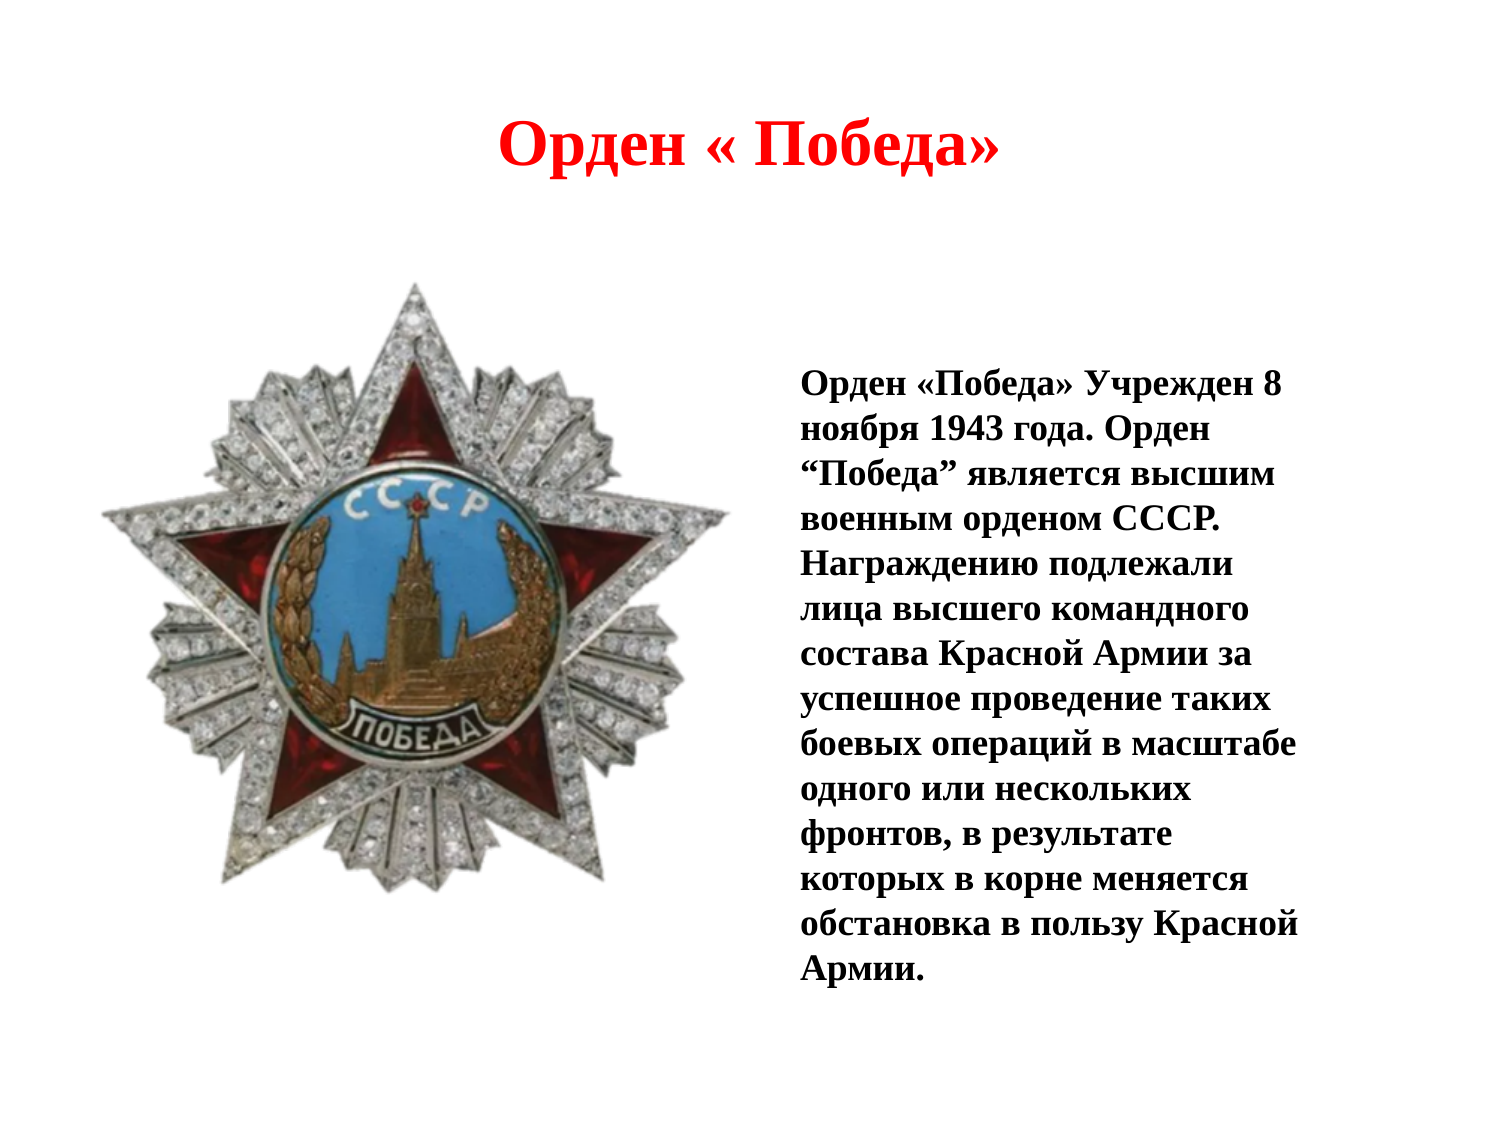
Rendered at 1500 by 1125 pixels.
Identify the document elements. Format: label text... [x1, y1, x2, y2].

text_box Орден «Победа» Учрежден 8 ноября 1943 года. Орден “Победа” является высшим военным орденом СССР. Награждению подлежали лица высшего командного состава Красной Армии за успешное проведение таких боевых операций в масштабе одного или нескольких фронтов, в результате которых в корне меняется обстановка в пользу Красной Армии. [785, 350, 1336, 996]
title Орден « Победа» [75, 45, 1425, 233]
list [81, 248, 739, 915]
